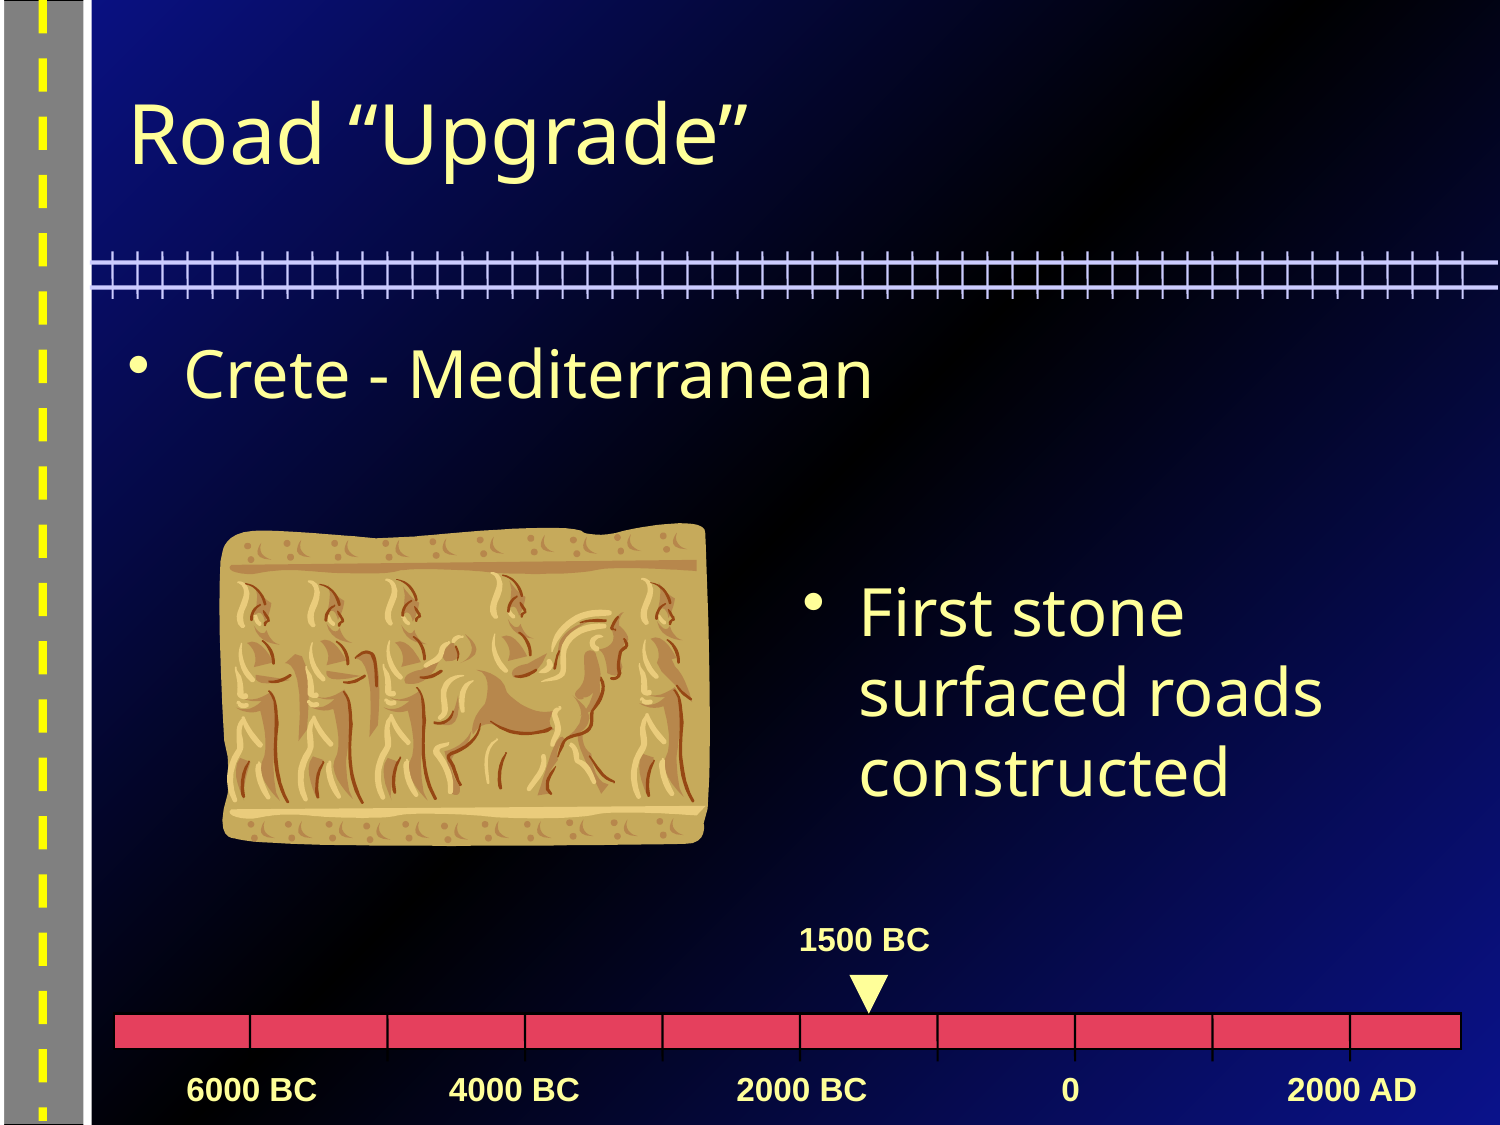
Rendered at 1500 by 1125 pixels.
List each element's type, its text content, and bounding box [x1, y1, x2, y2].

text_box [212, 512, 718, 852]
text_box 1500 BC [784, 911, 946, 966]
text_box [851, 976, 887, 1011]
list Crete - Mediterranean [112, 324, 1463, 1000]
text_box First stone surfaced roads constructed [787, 562, 1413, 875]
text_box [113, 1013, 1462, 1117]
title Road “Upgrade” [112, 37, 1463, 225]
